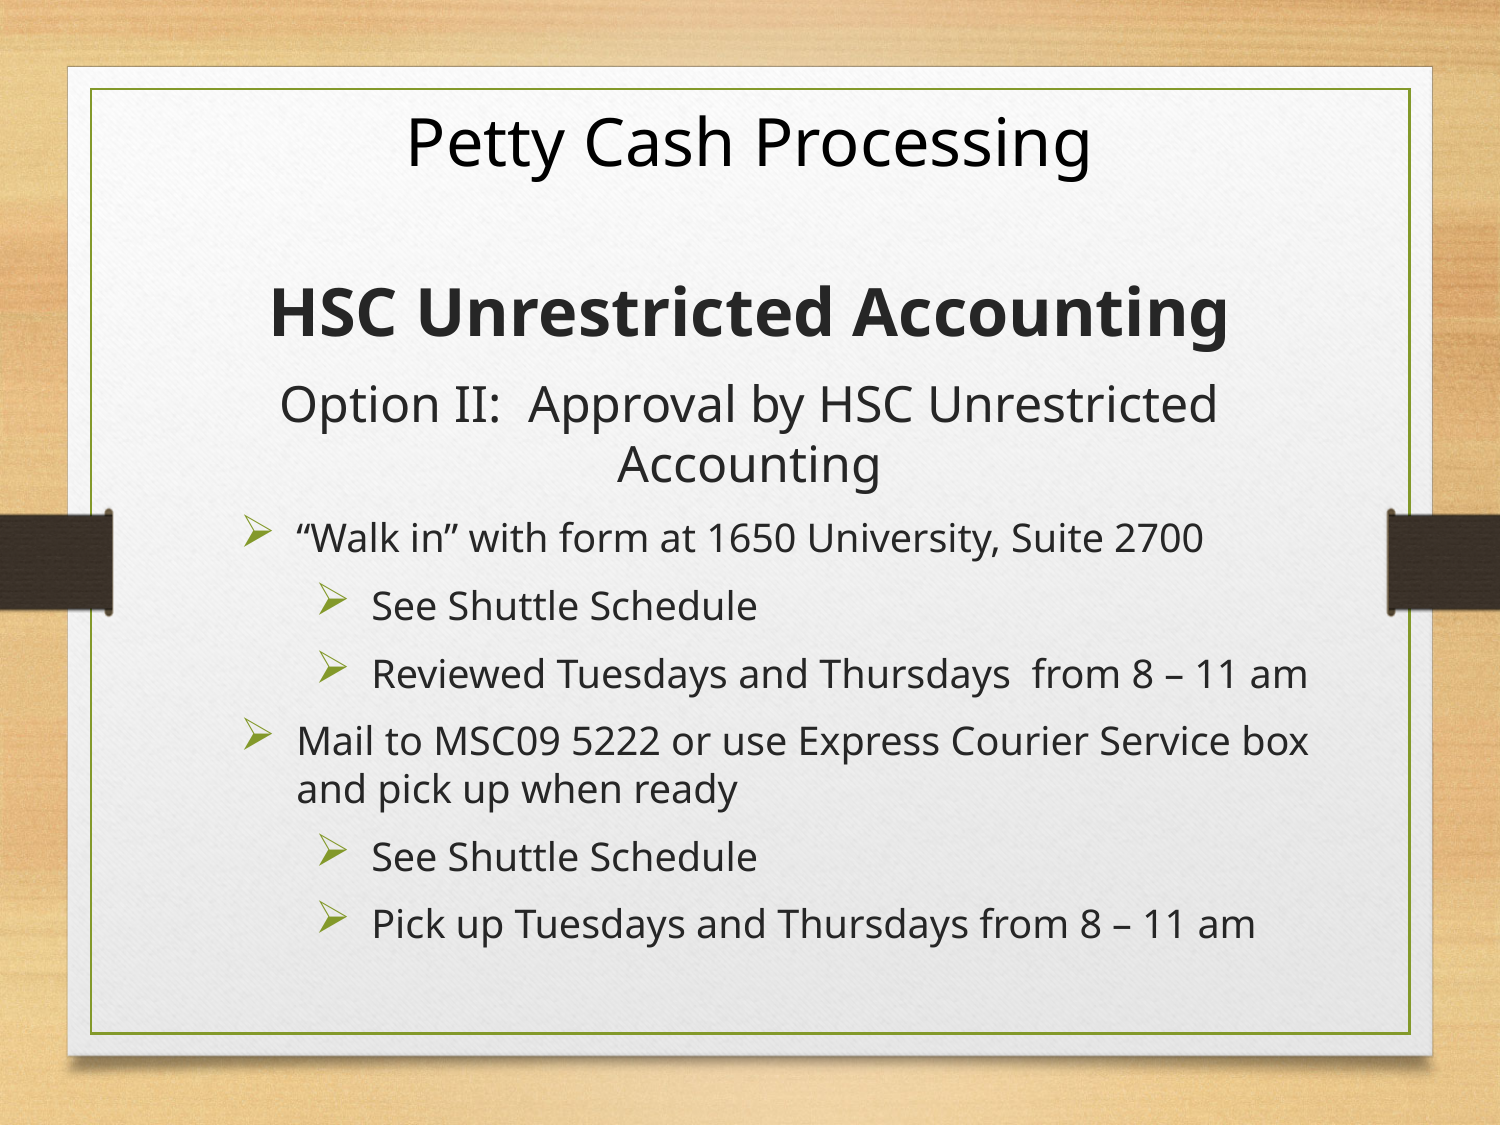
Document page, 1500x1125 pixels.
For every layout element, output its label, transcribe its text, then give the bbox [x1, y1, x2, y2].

title Petty Cash Processing [87, 87, 1413, 188]
list HSC Unrestricted Accounting Option II: Approval by HSC Unrestricted Accounting “Walk in” with form at 1650 University, Suite 2700 See Shuttle Schedule Reviewed Tuesdays and Thursdays from 8 – 11 am Mail to MSC09 5222 or use Express Courier Service box and pick up when ready See Shuttle Schedule Pick up Tuesdays and Thursdays from 8 – 11 am [150, 262, 1350, 1013]
picture [0, 0, 1500, 1125]
